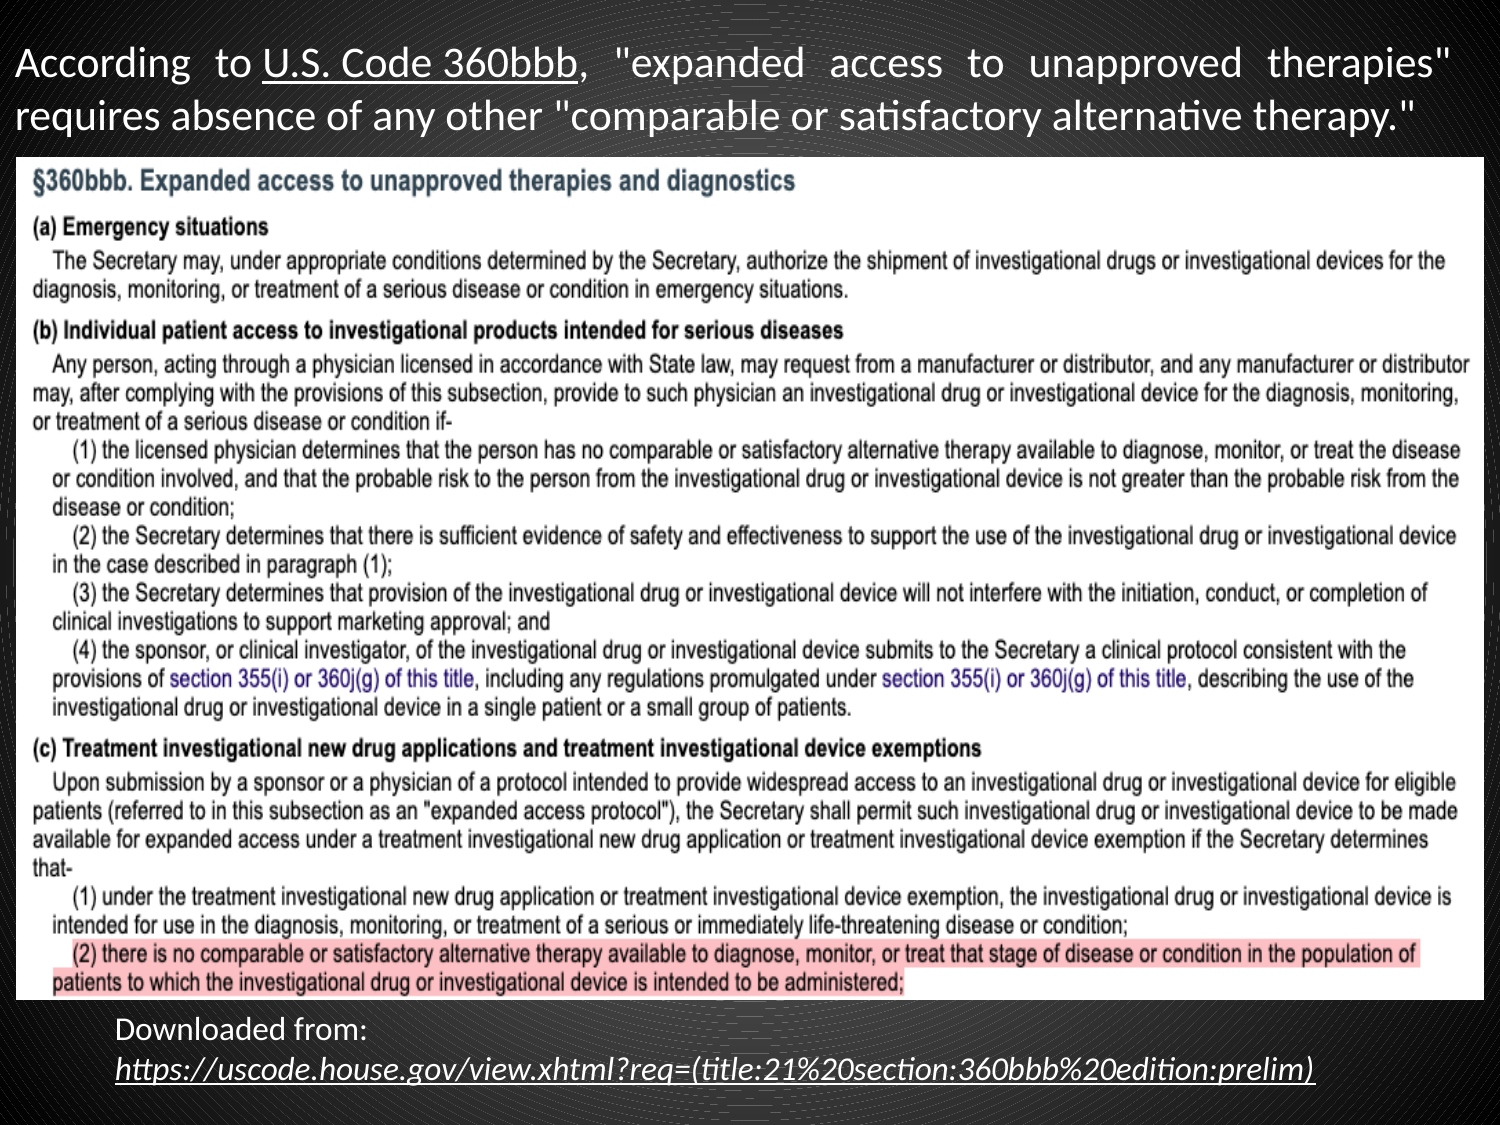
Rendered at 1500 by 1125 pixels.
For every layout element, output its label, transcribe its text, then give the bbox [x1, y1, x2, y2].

text_box Downloaded from: https://uscode.house.gov/view.xhtml?req=(title:21%20section:360bbb%20edition:prelim) [99, 1008, 1400, 1125]
text_box According to U.S. Code 360bbb, "expanded access to unapproved therapies" requires absence of any other "comparable or satisfactory alternative therapy." [0, 26, 1467, 147]
picture [15, 157, 1485, 1000]
